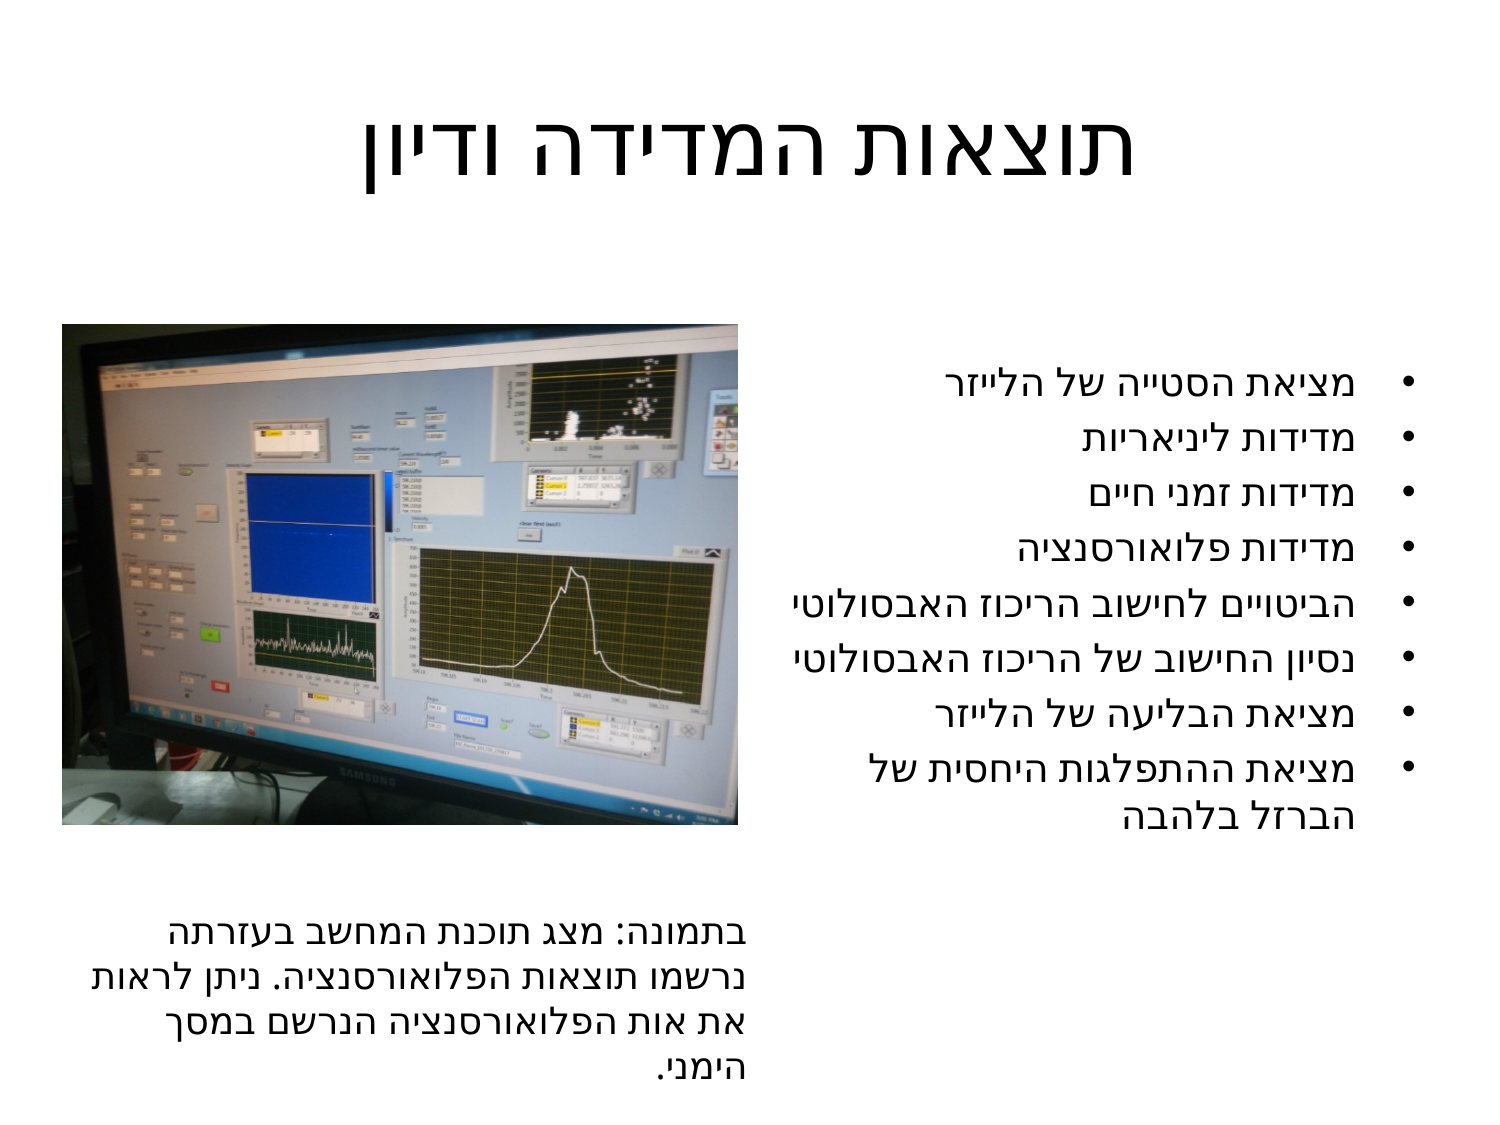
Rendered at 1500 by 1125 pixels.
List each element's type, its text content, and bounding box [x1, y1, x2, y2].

list מציאת הסטייה של הלייזר מדידות ליניאריות מדידות זמני חיים מדידות פלואורסנציה הביטויים לחישוב הריכוז האבסולוטי נסיון החישוב של הריכוז האבסולוטי מציאת הבליעה של הלייזר מציאת ההתפלגות היחסית של הברזל בלהבה [774, 350, 1425, 875]
text_box בתמונה: מצג תוכנת המחשב בעזרתה נרשמו תוצאות הפלואורסנציה. ניתן לראות את אות הפלואורסנציה הנרשם במסך הימני. [62, 899, 763, 1095]
title תוצאות המדידה ודיון [75, 45, 1425, 233]
picture [62, 324, 738, 826]
